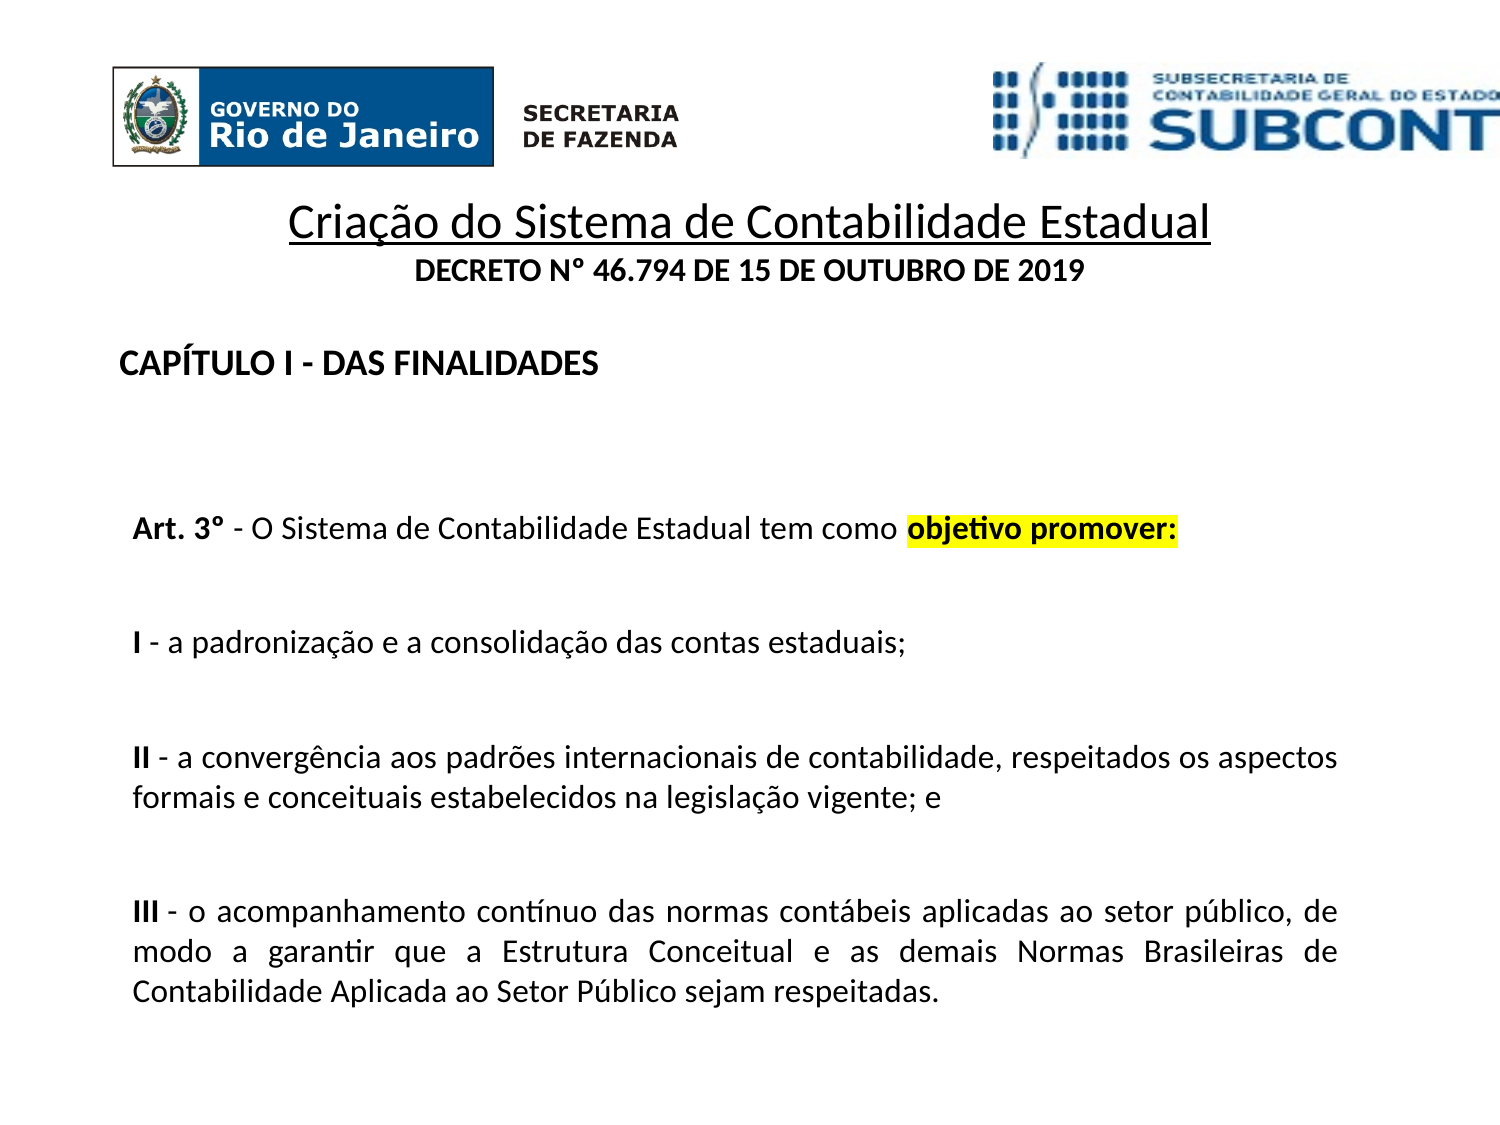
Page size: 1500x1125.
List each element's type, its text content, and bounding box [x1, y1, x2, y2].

text_box CAPÍTULO I - DAS FINALIDADES [104, 330, 832, 391]
picture [112, 66, 679, 167]
title Criação do Sistema de Contabilidade Estadual DECRETO Nº 46.794 DE 15 DE OUTUBRO DE 2019 [75, 181, 1425, 369]
picture [993, 62, 1500, 159]
text_box Art. 3º - O Sistema de Contabilidade Estadual tem como objetivo promover: I - a padronização e a consolidação das contas estaduais; II - a convergência aos padrões internacionais de contabilidade, respeitados os aspectos formais e conceituais estabelecidos na legislação vigente; e III - o acompanhamento contínuo das normas contábeis aplicadas ao setor público, de modo a garantir que a Estrutura Conceitual e as demais Normas Brasileiras de Contabilidade Aplicada ao Setor Público sejam respeitadas. [117, 499, 1356, 1017]
